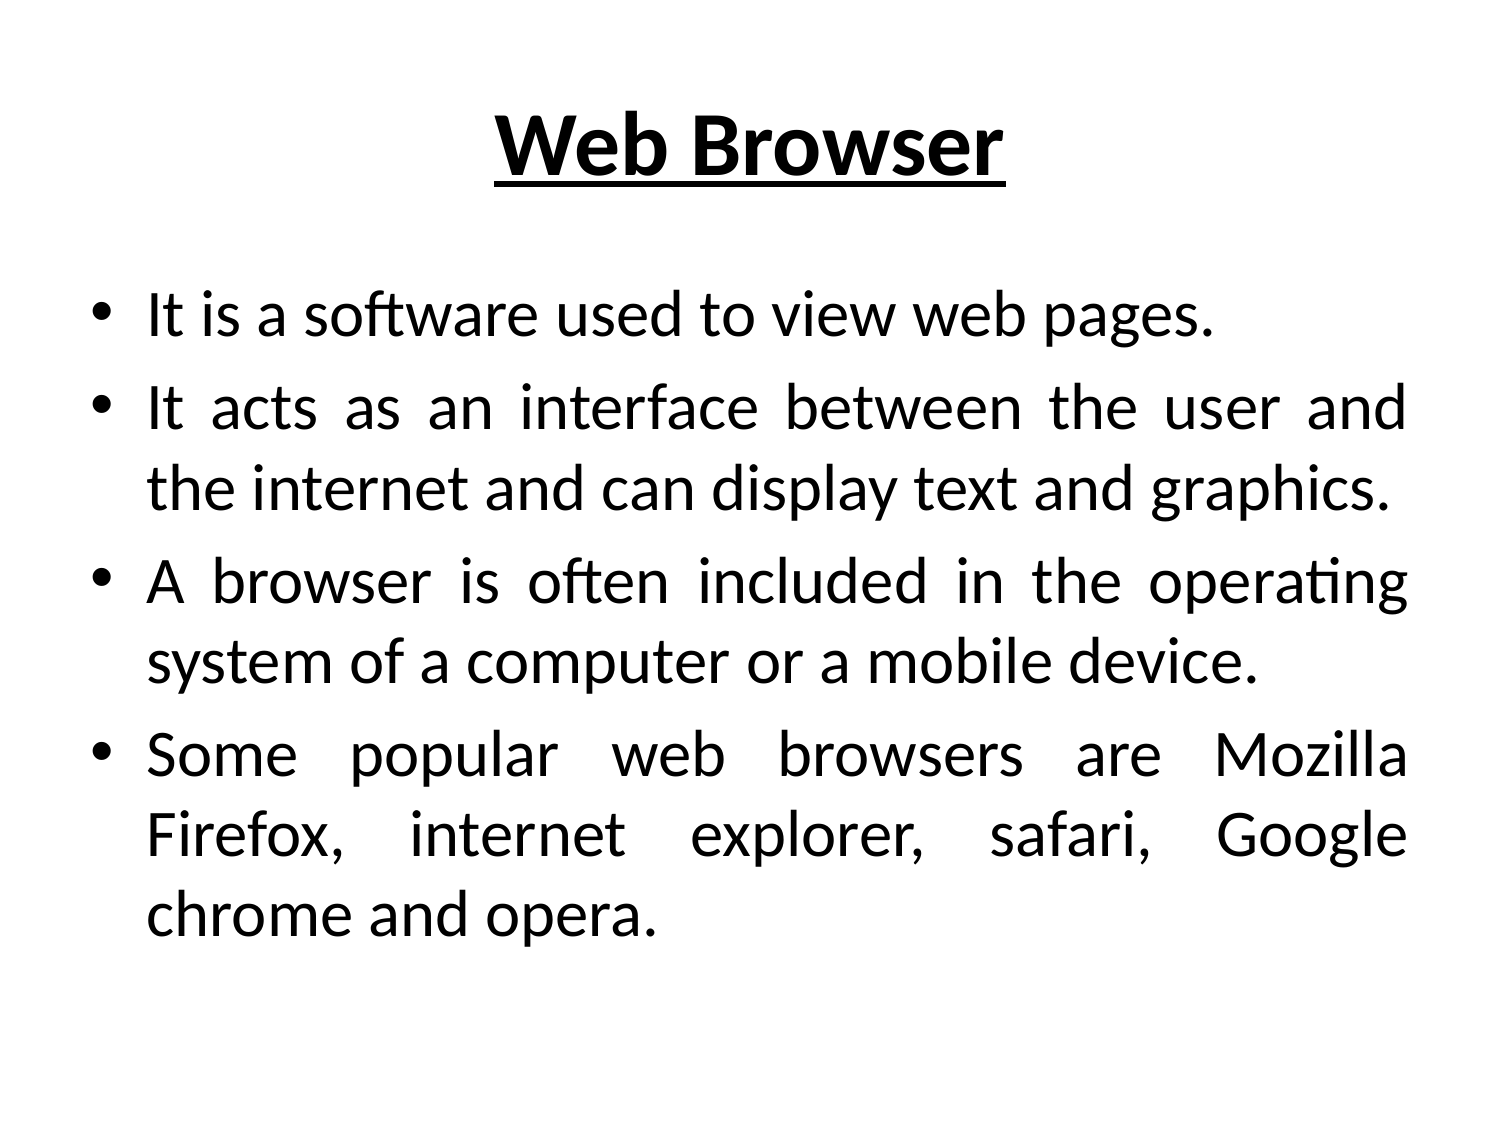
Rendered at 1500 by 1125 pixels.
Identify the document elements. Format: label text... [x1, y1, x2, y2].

title Web Browser [75, 45, 1425, 233]
list It is a software used to view web pages. It acts as an interface between the user and the internet and can display text and graphics. A browser is often included in the operating system of a computer or a mobile device. Some popular web browsers are Mozilla Firefox, internet explorer, safari, Google chrome and opera. [75, 262, 1425, 1005]
